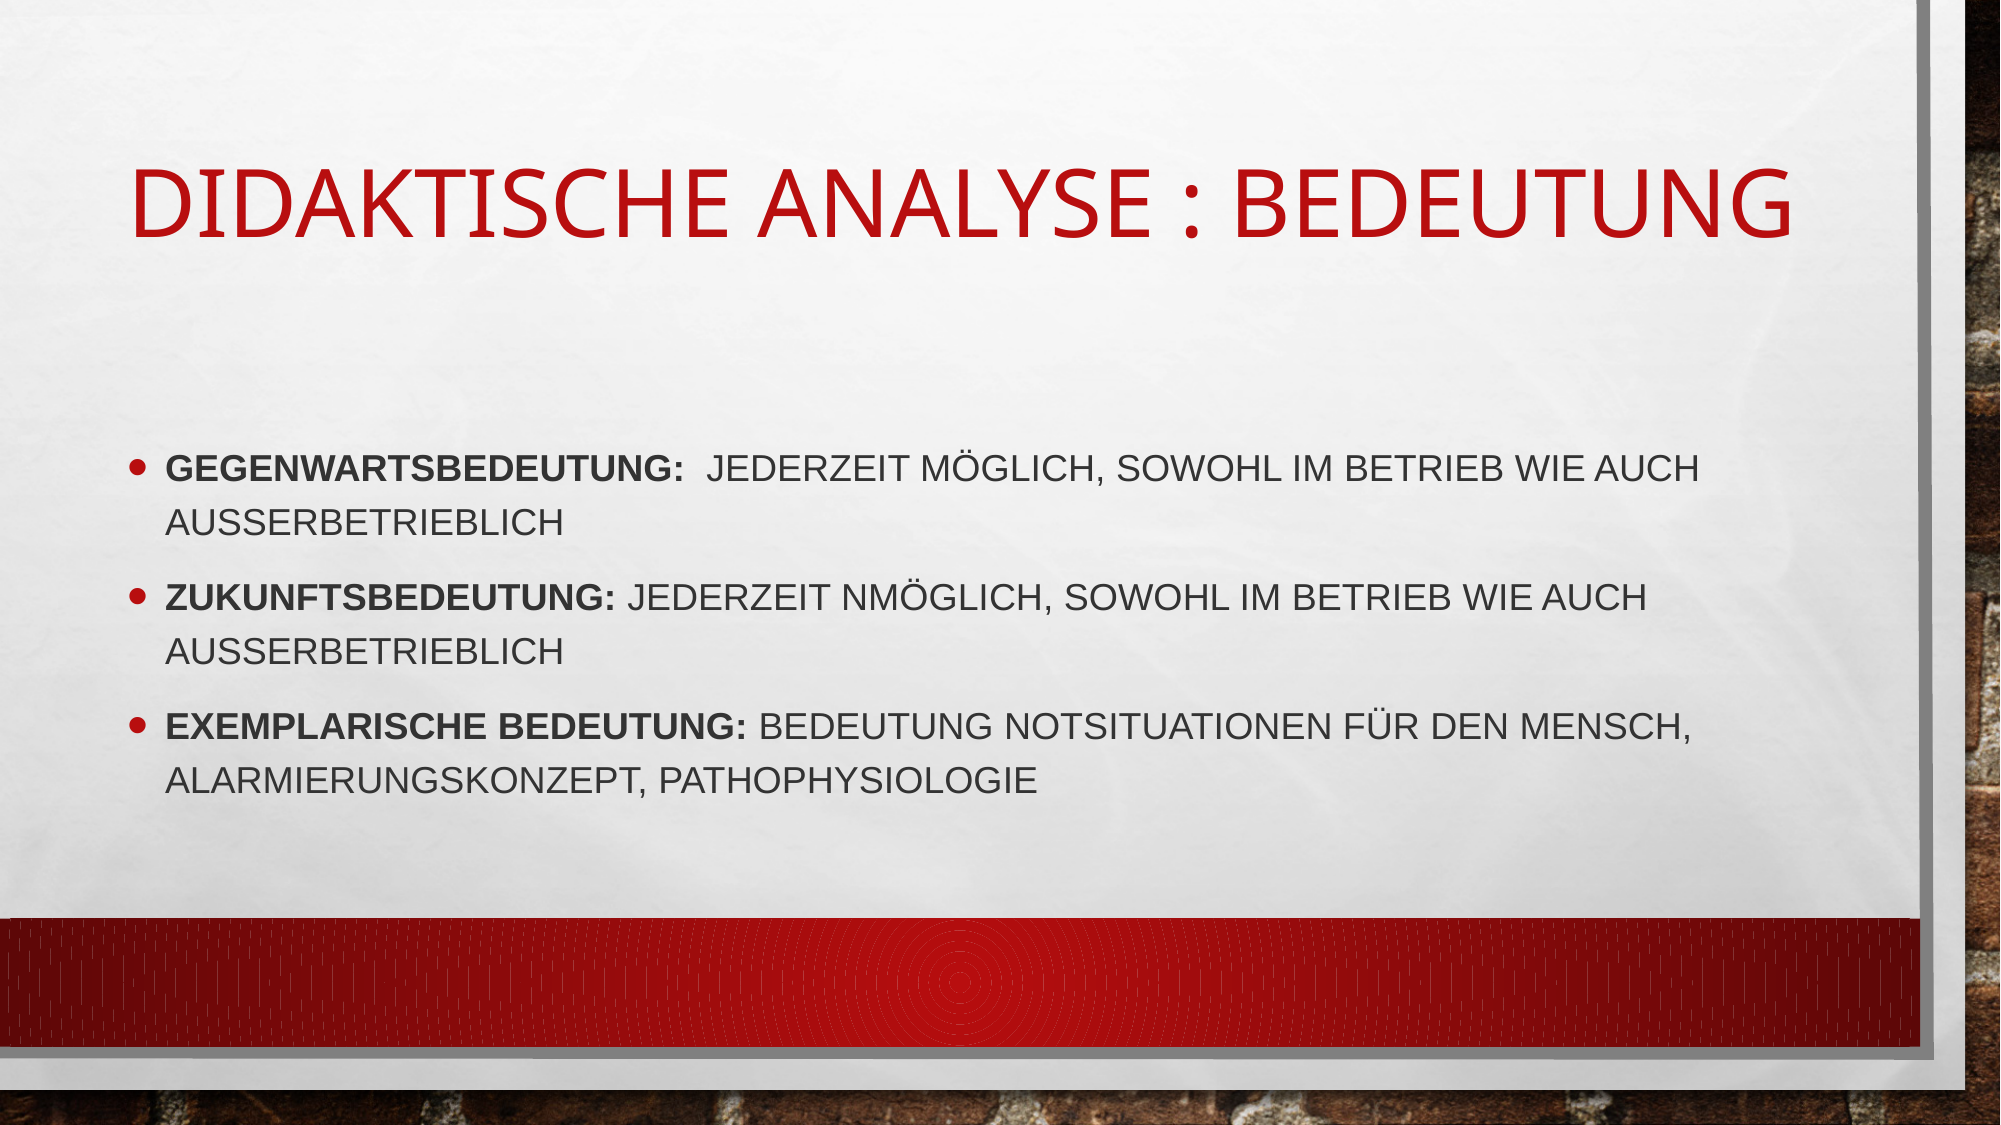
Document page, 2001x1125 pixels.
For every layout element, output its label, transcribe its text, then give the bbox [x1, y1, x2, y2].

picture [0, 0, 2000, 1125]
title Didaktische Analyse : Bedeutung [112, 112, 1818, 302]
list Gegenwartsbedeutung: Jederzeit möglich, sowohl im Betrieb wie auch ausserbetrieblich Zukunftsbedeutung: Jederzeit nmöglich, sowohl im Betrieb wie auch ausserbetrieblich Exemplarische Bedeutung: Bedeutung Notsituationen für den Mensch, Alarmierungskonzept, Pathophysiologie [112, 346, 1818, 890]
